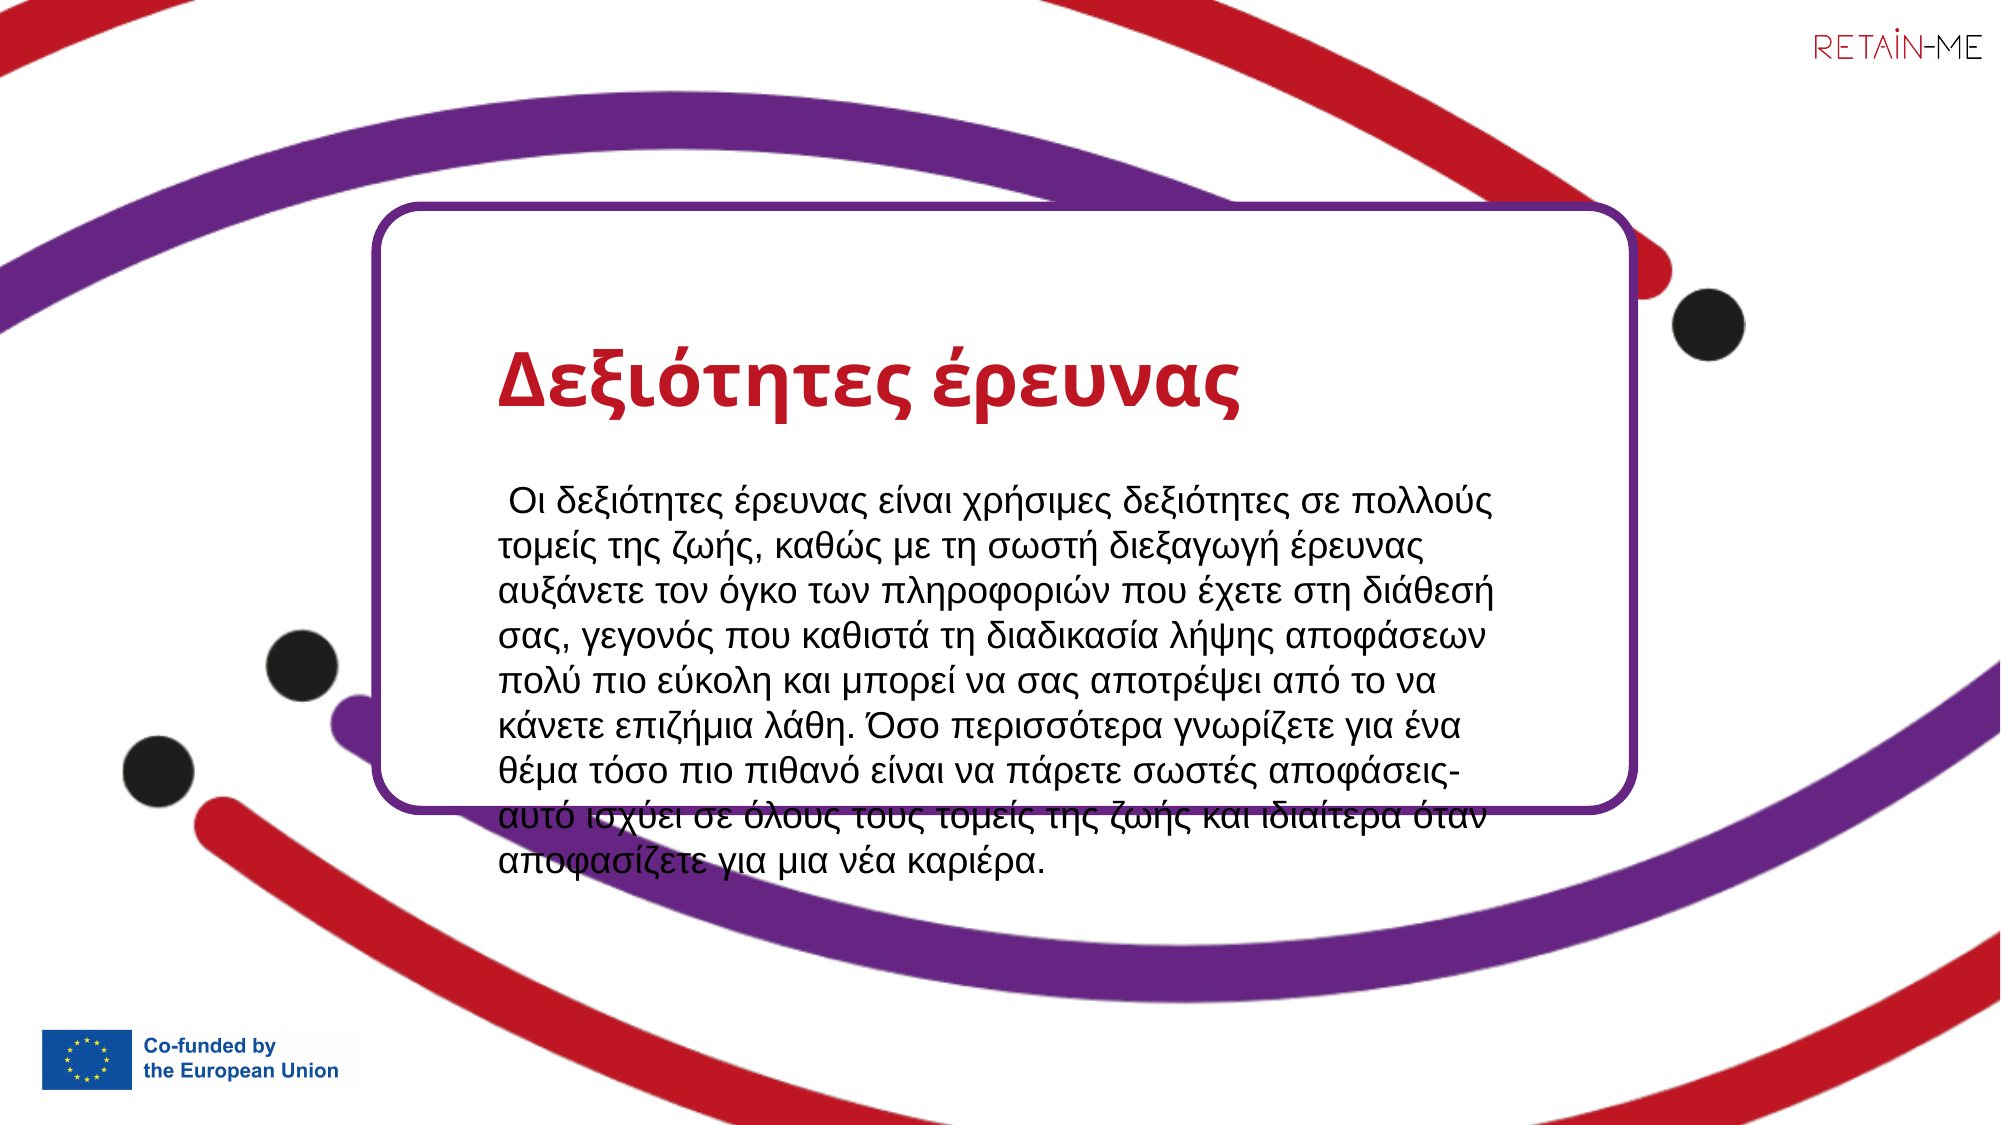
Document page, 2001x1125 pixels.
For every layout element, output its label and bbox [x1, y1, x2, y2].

picture [1815, 28, 1983, 59]
text_box [0, 1016, 116, 1103]
picture [0, 0, 2001, 1125]
